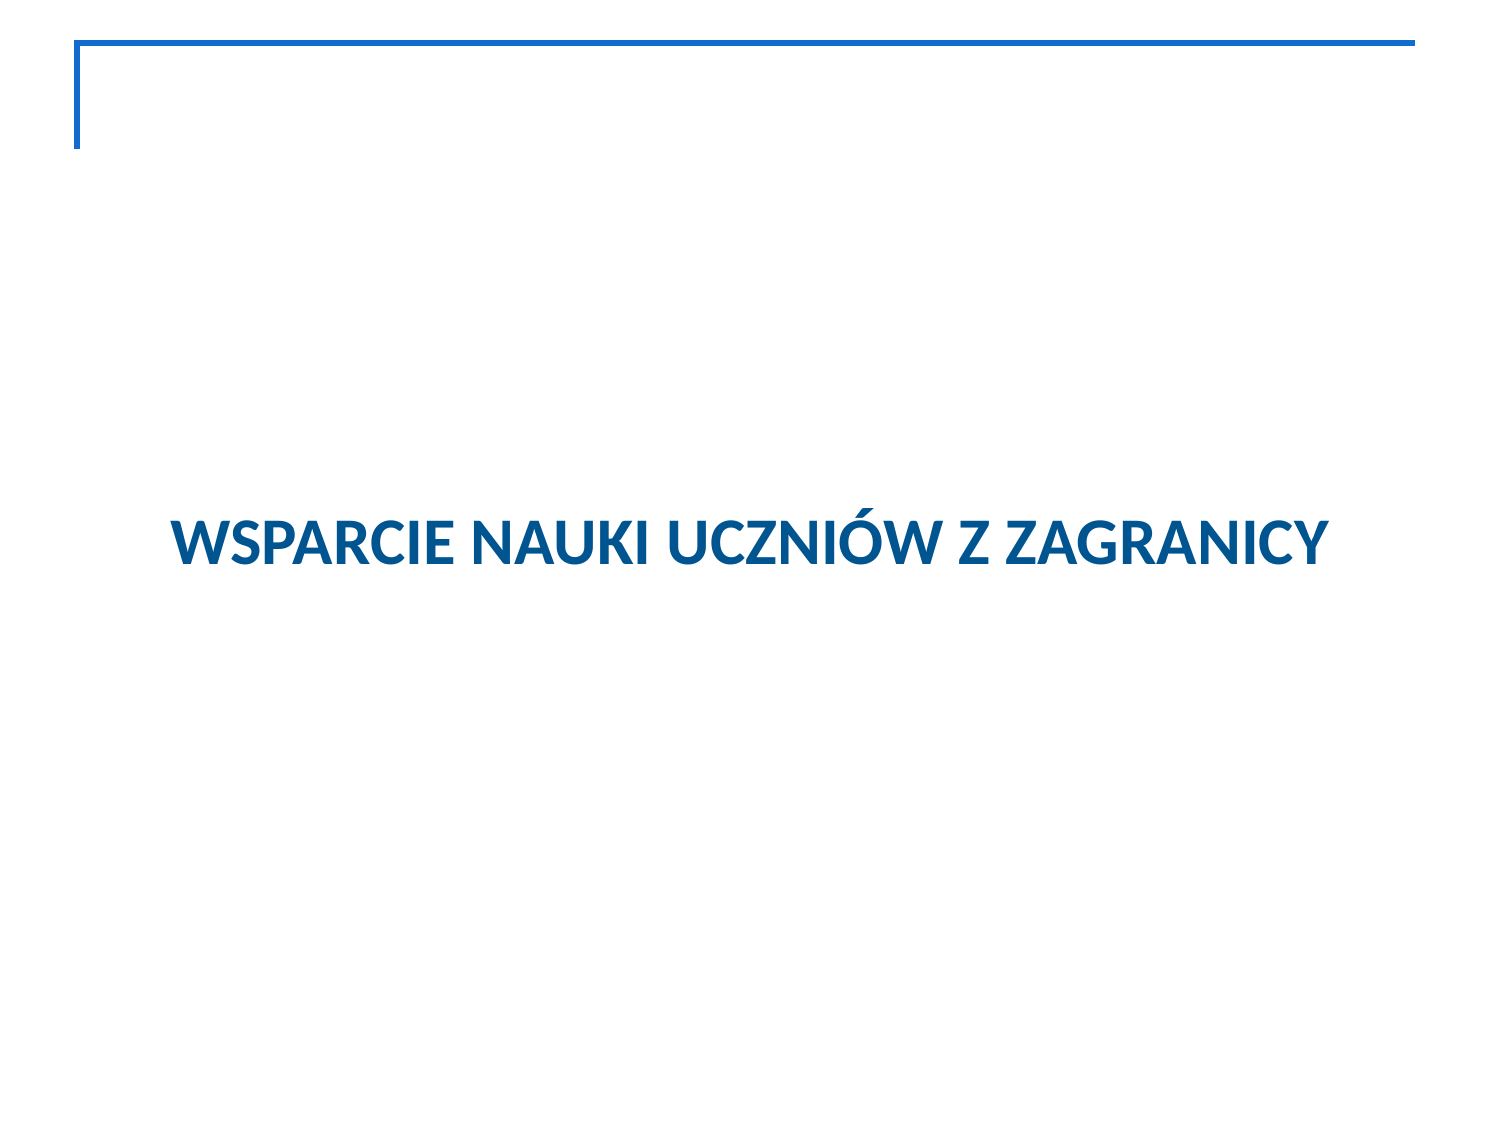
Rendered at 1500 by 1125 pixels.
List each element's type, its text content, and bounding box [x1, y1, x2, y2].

list WSPARCIE NAUKI UCZNIÓW Z ZAGRANICY [100, 136, 1400, 958]
